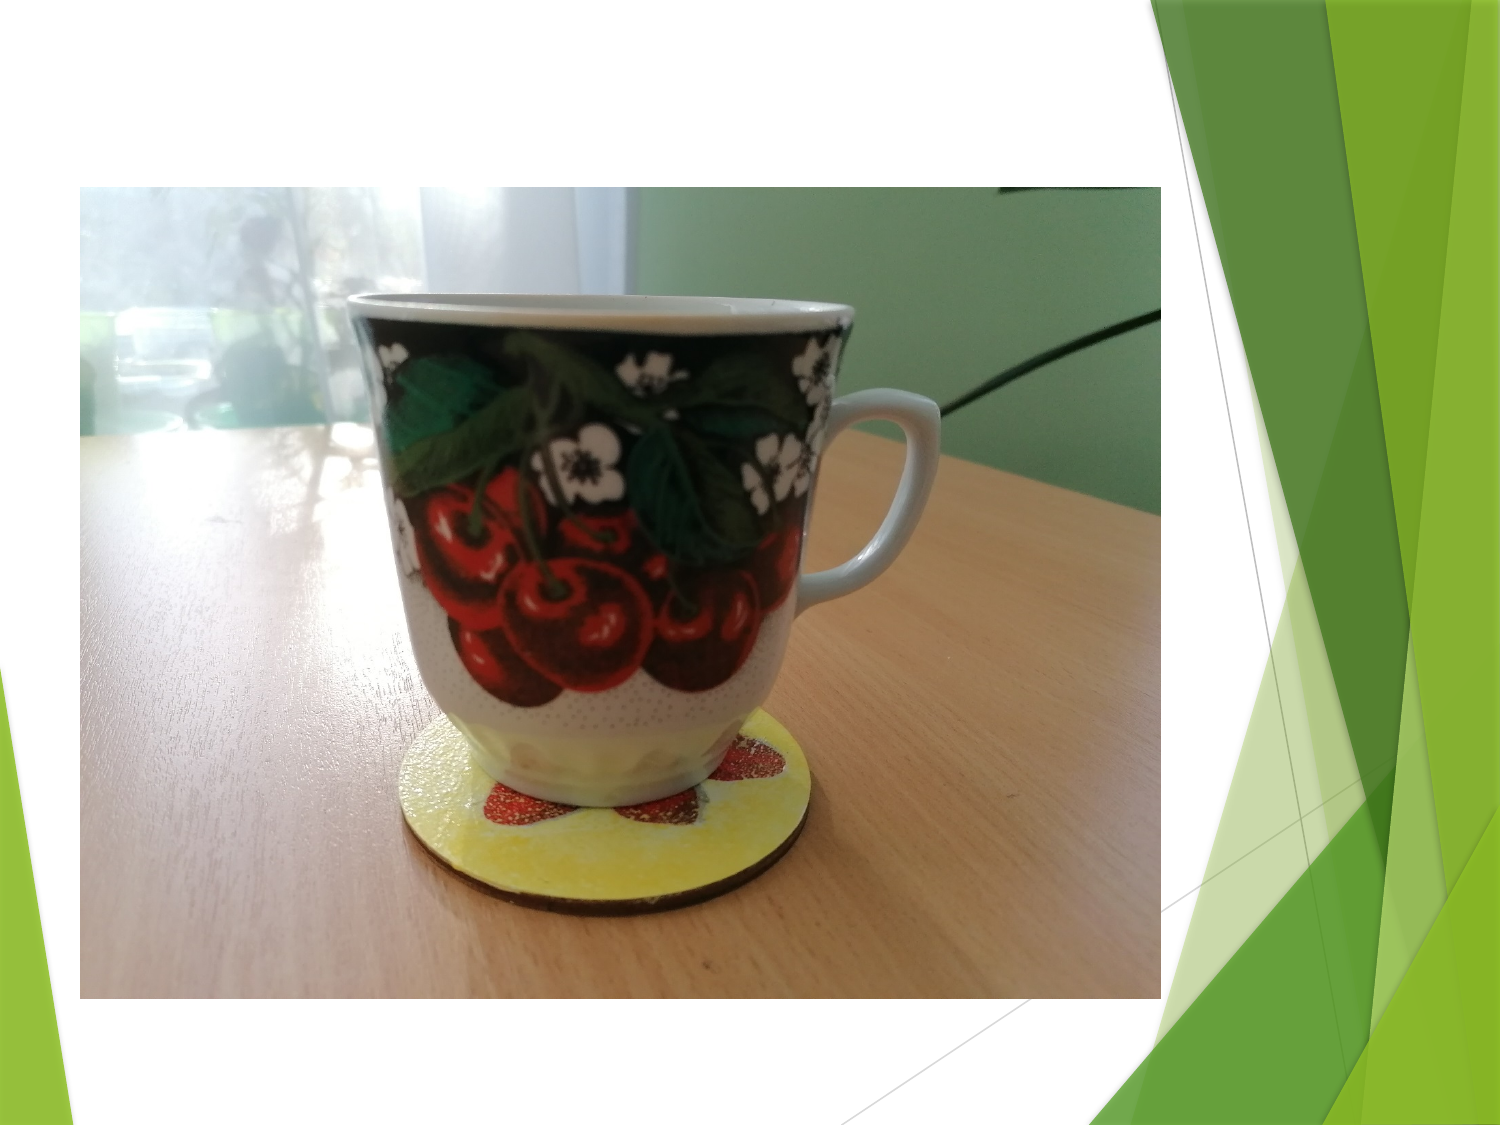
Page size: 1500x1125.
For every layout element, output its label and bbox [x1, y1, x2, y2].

picture [79, 187, 1162, 999]
